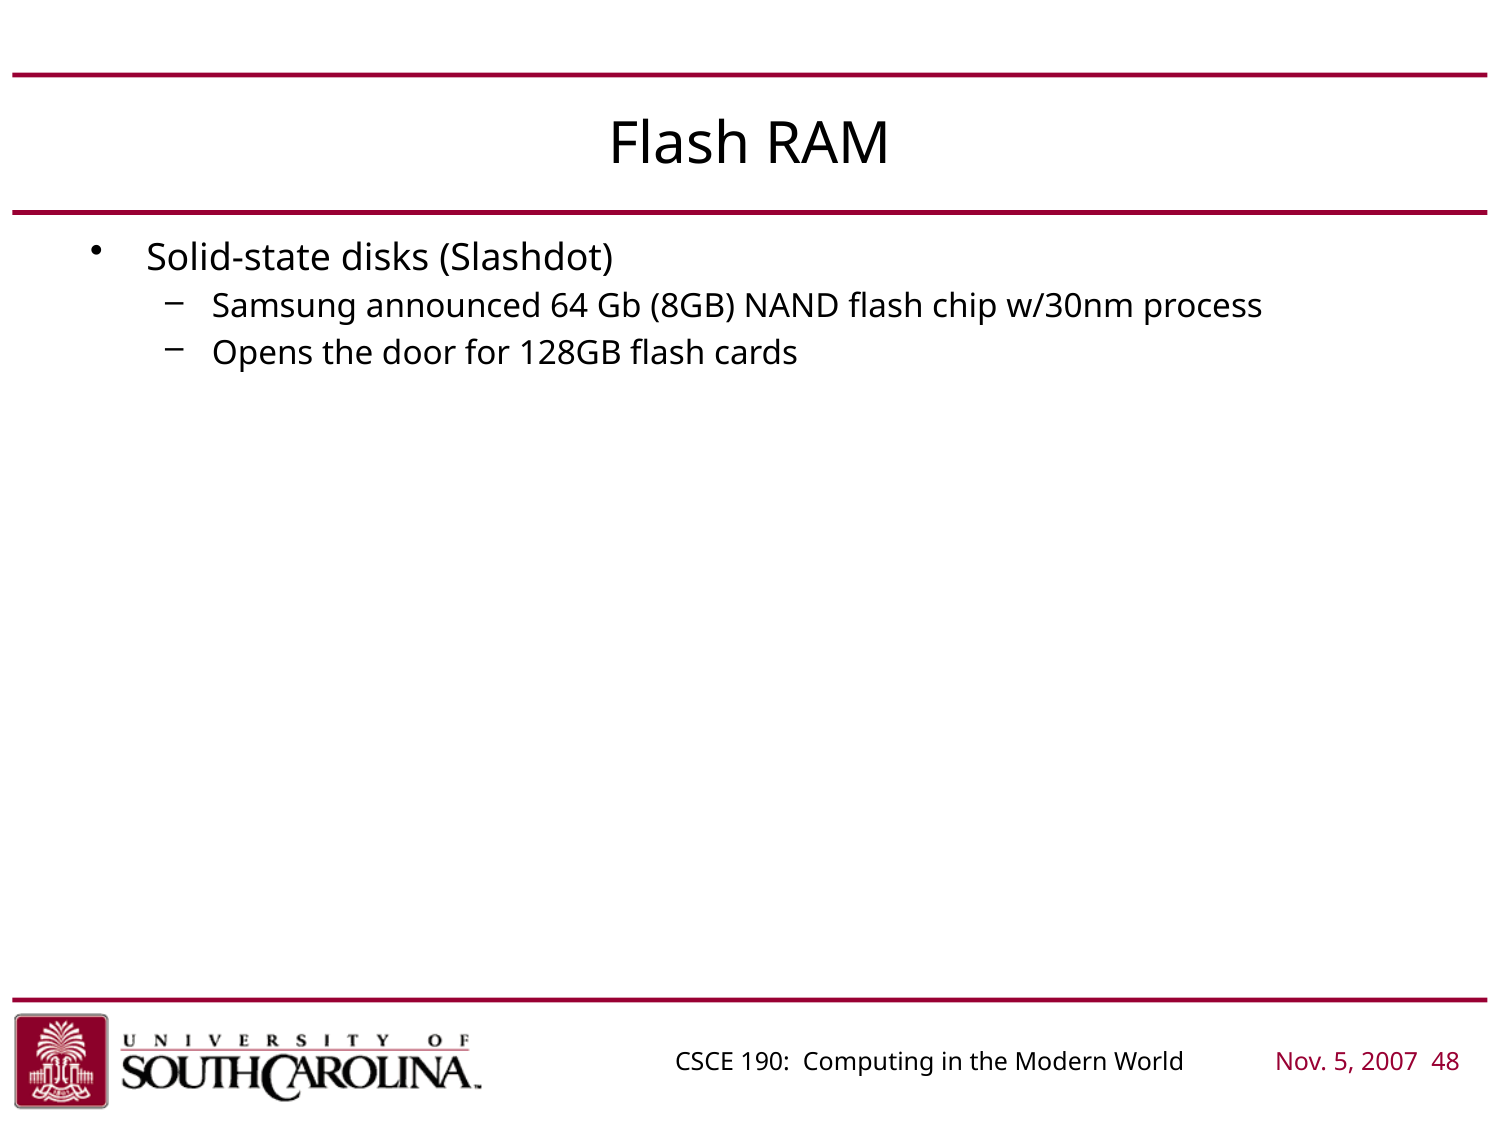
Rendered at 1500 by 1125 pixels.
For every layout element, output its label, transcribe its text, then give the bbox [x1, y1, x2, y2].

title Flash RAM [75, 75, 1425, 205]
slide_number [425, 1037, 1475, 1088]
list Solid-state disks (Slashdot) Samsung announced 64 Gb (8GB) NAND flash chip w/30nm process Opens the door for 128GB flash cards [75, 224, 1425, 988]
picture [12, 1012, 488, 1112]
